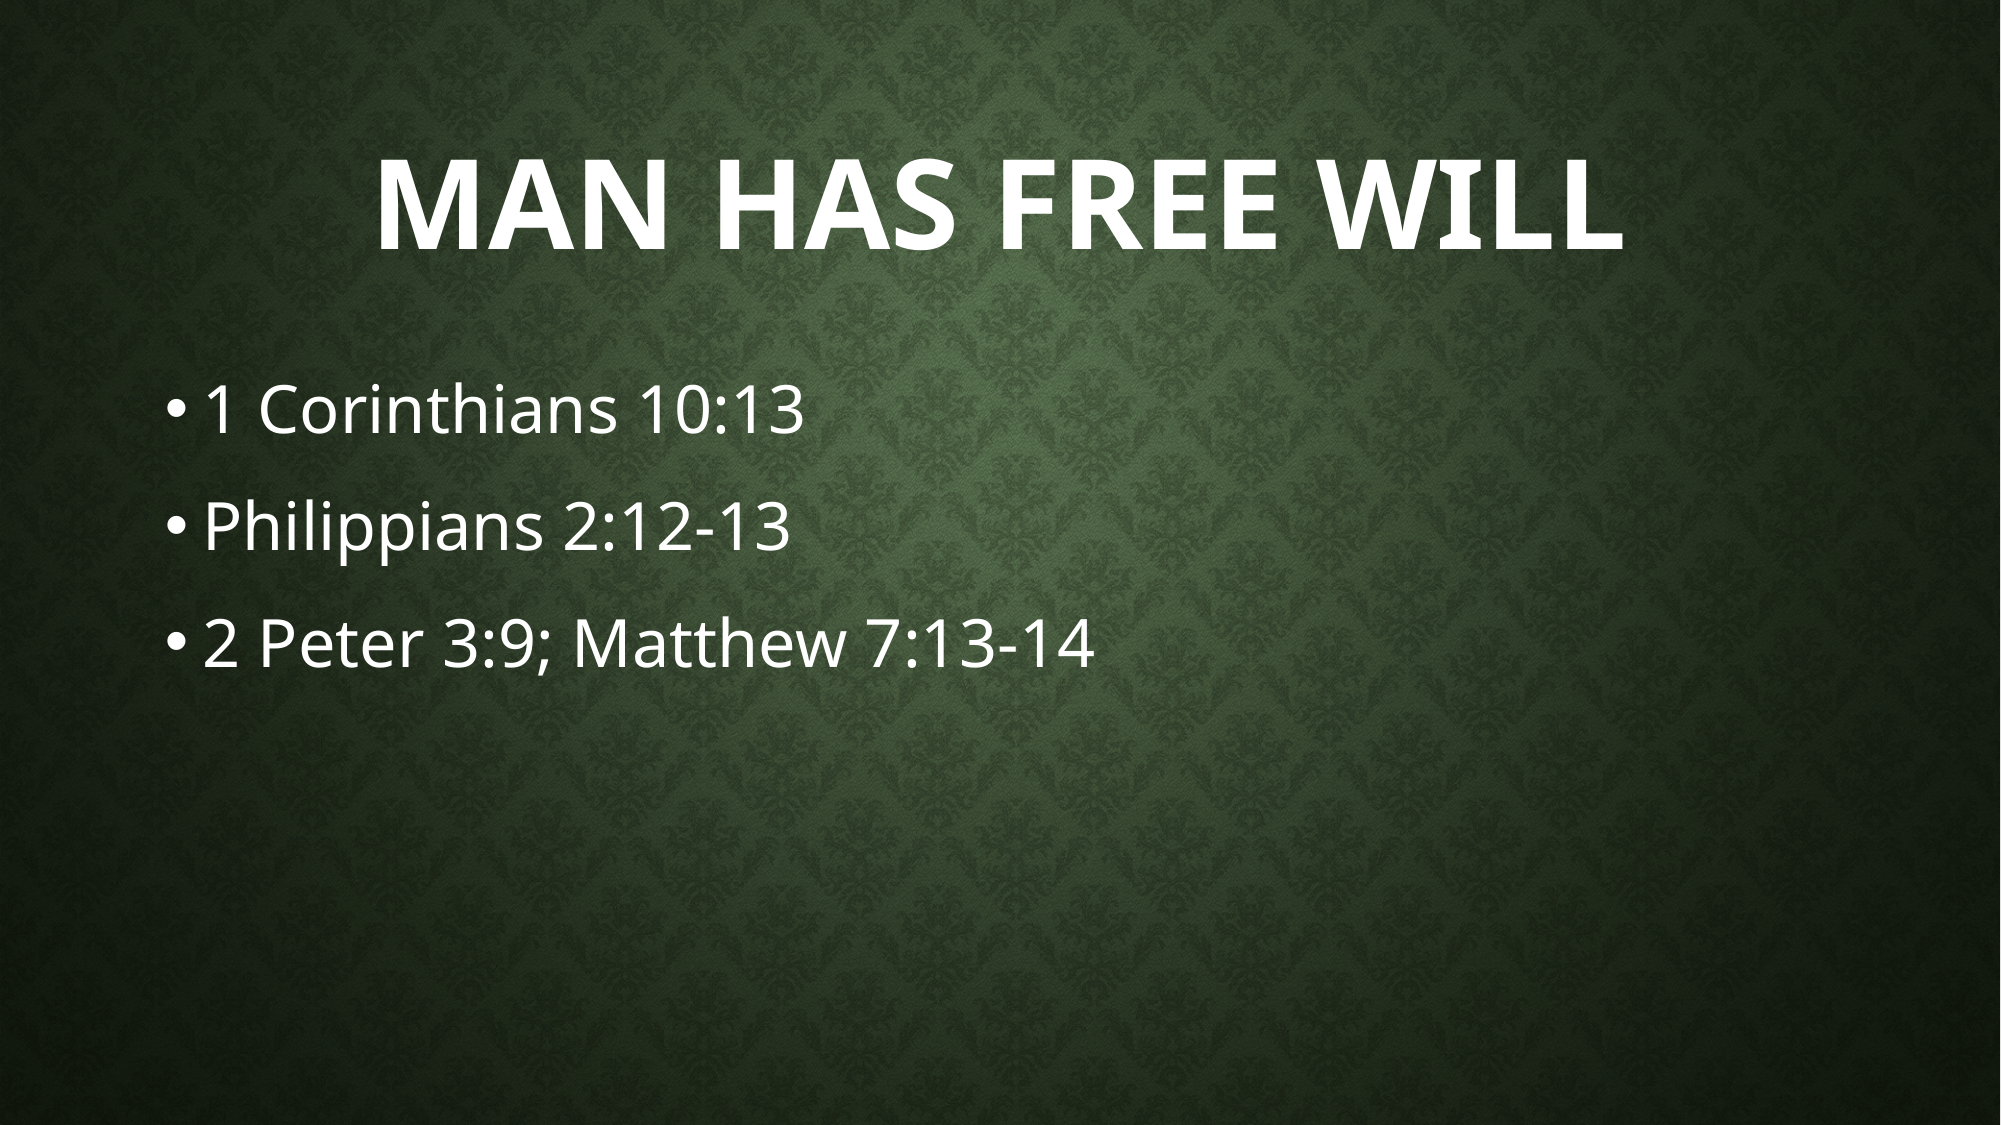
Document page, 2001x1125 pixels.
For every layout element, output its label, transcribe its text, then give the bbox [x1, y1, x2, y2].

list 1 Corinthians 10:13 Philippians 2:12-13 2 Peter 3:9; Matthew 7:13-14 [149, 343, 1849, 950]
title Man Has Free Will [149, 99, 1849, 318]
